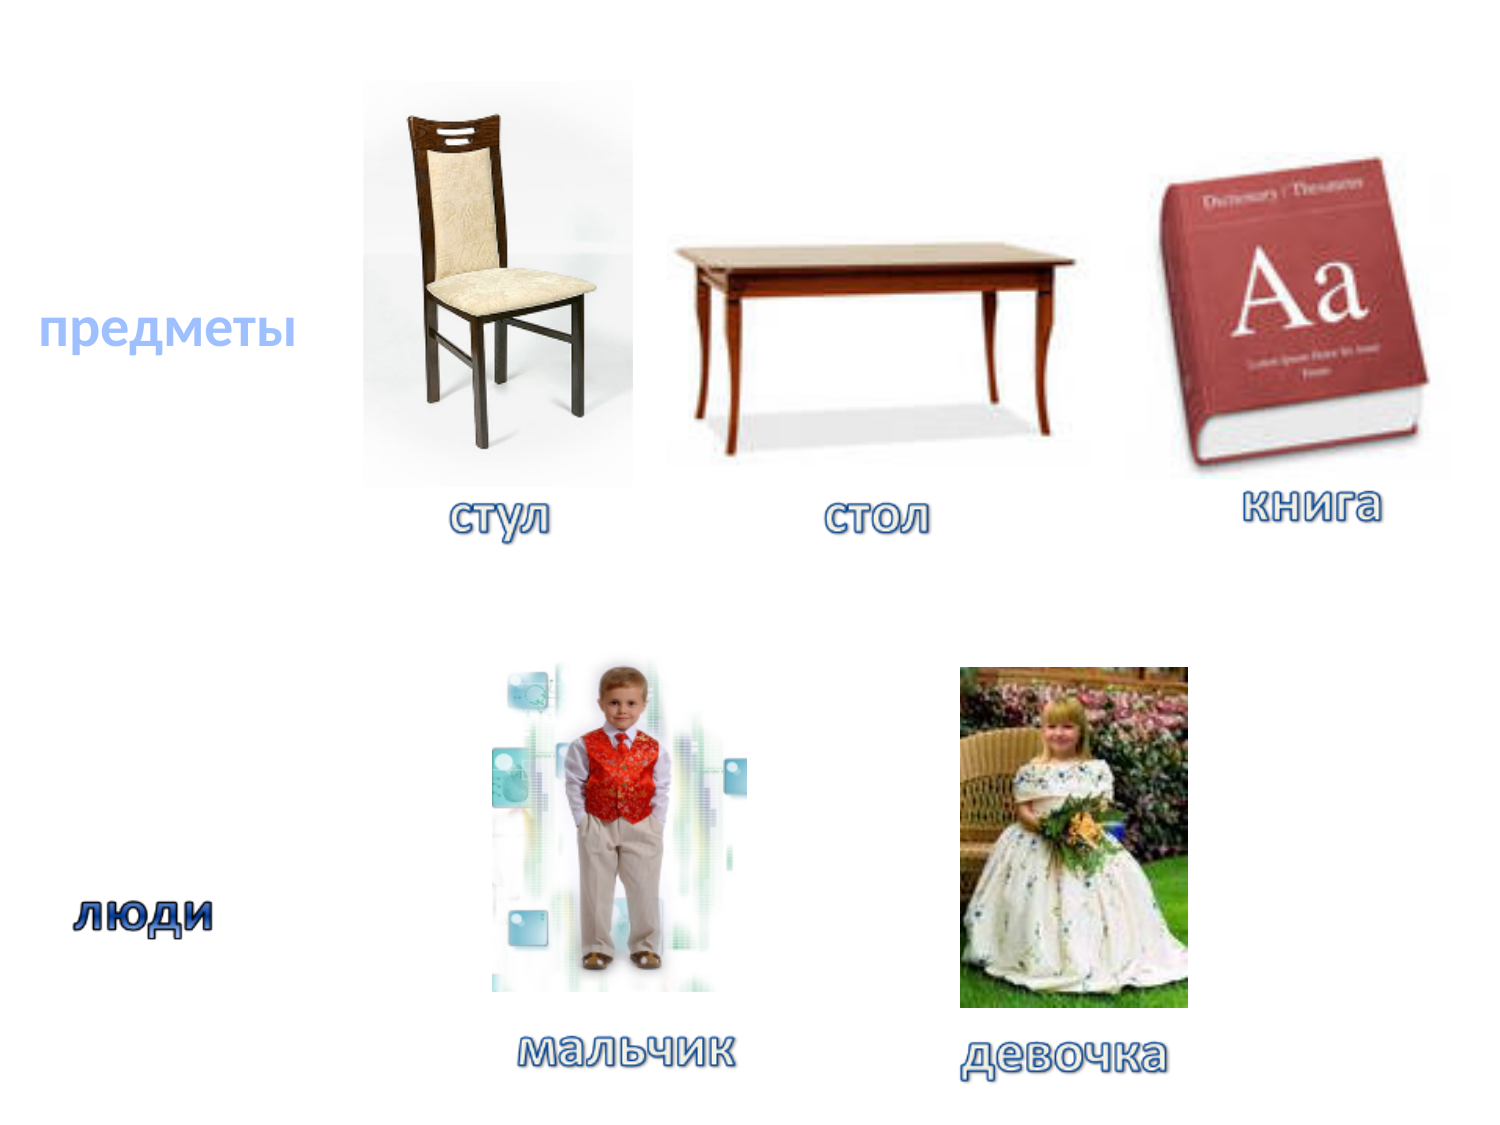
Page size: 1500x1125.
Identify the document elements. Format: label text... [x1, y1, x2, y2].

text_box предметы [23, 280, 329, 366]
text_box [1124, 152, 1452, 544]
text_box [491, 644, 762, 1079]
picture [923, 995, 1212, 1096]
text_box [925, 667, 1208, 1094]
picture [37, 857, 272, 955]
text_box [362, 81, 633, 555]
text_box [667, 234, 1091, 555]
picture [478, 990, 778, 1087]
